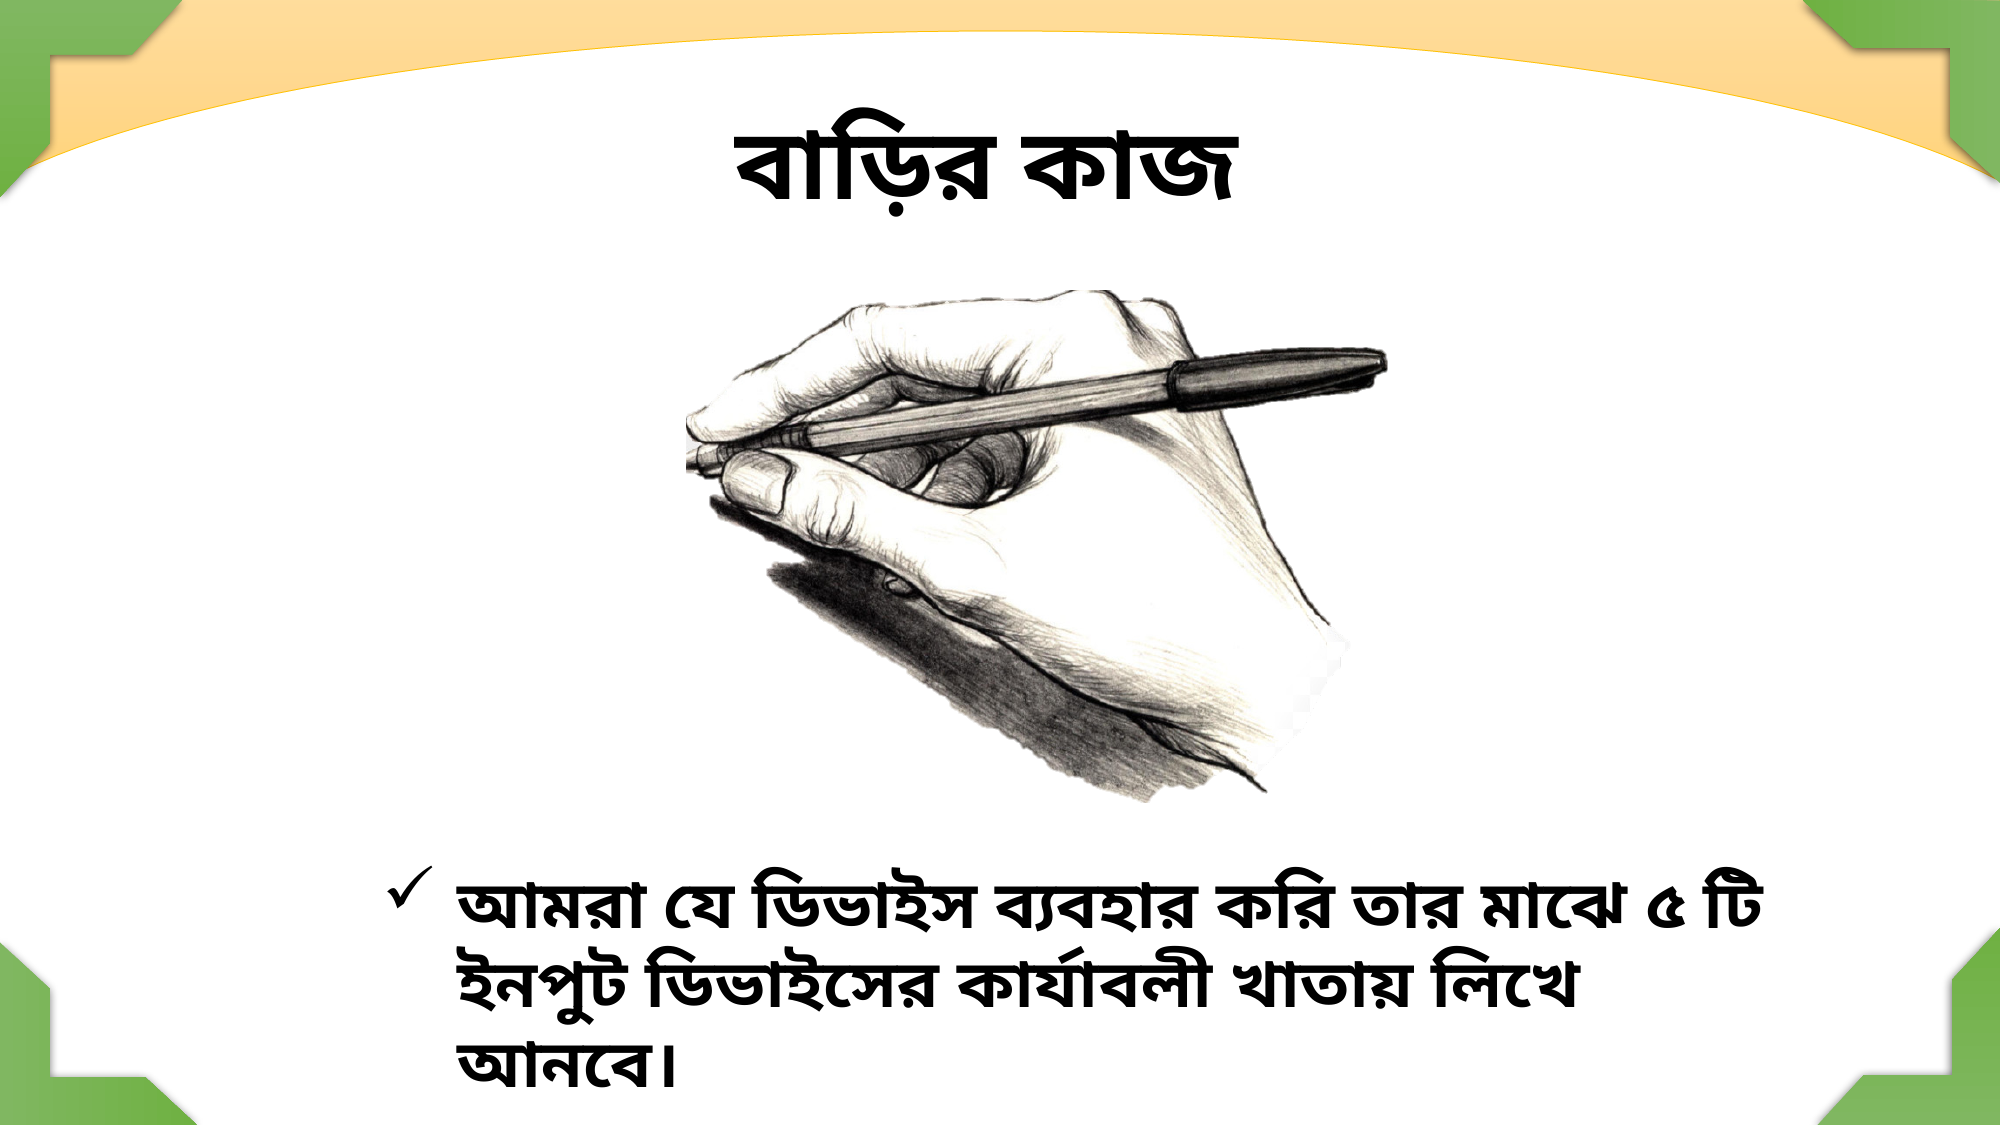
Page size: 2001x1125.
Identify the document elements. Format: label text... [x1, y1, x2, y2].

text_box [0, 942, 197, 1125]
text_box [0, 184, 12, 197]
text_box আমরা যে ডিভাইস ব্যবহার করি তার মাঝে ৫ টি ইনপুট ডিভাইসের কার্যাবলী খাতায় লিখে আনবে। [367, 853, 1785, 1109]
text_box [1817, 928, 2000, 1125]
text_box বাড়ির কাজ [291, 184, 1709, 227]
picture [0, 0, 2000, 184]
picture [631, 257, 1414, 822]
